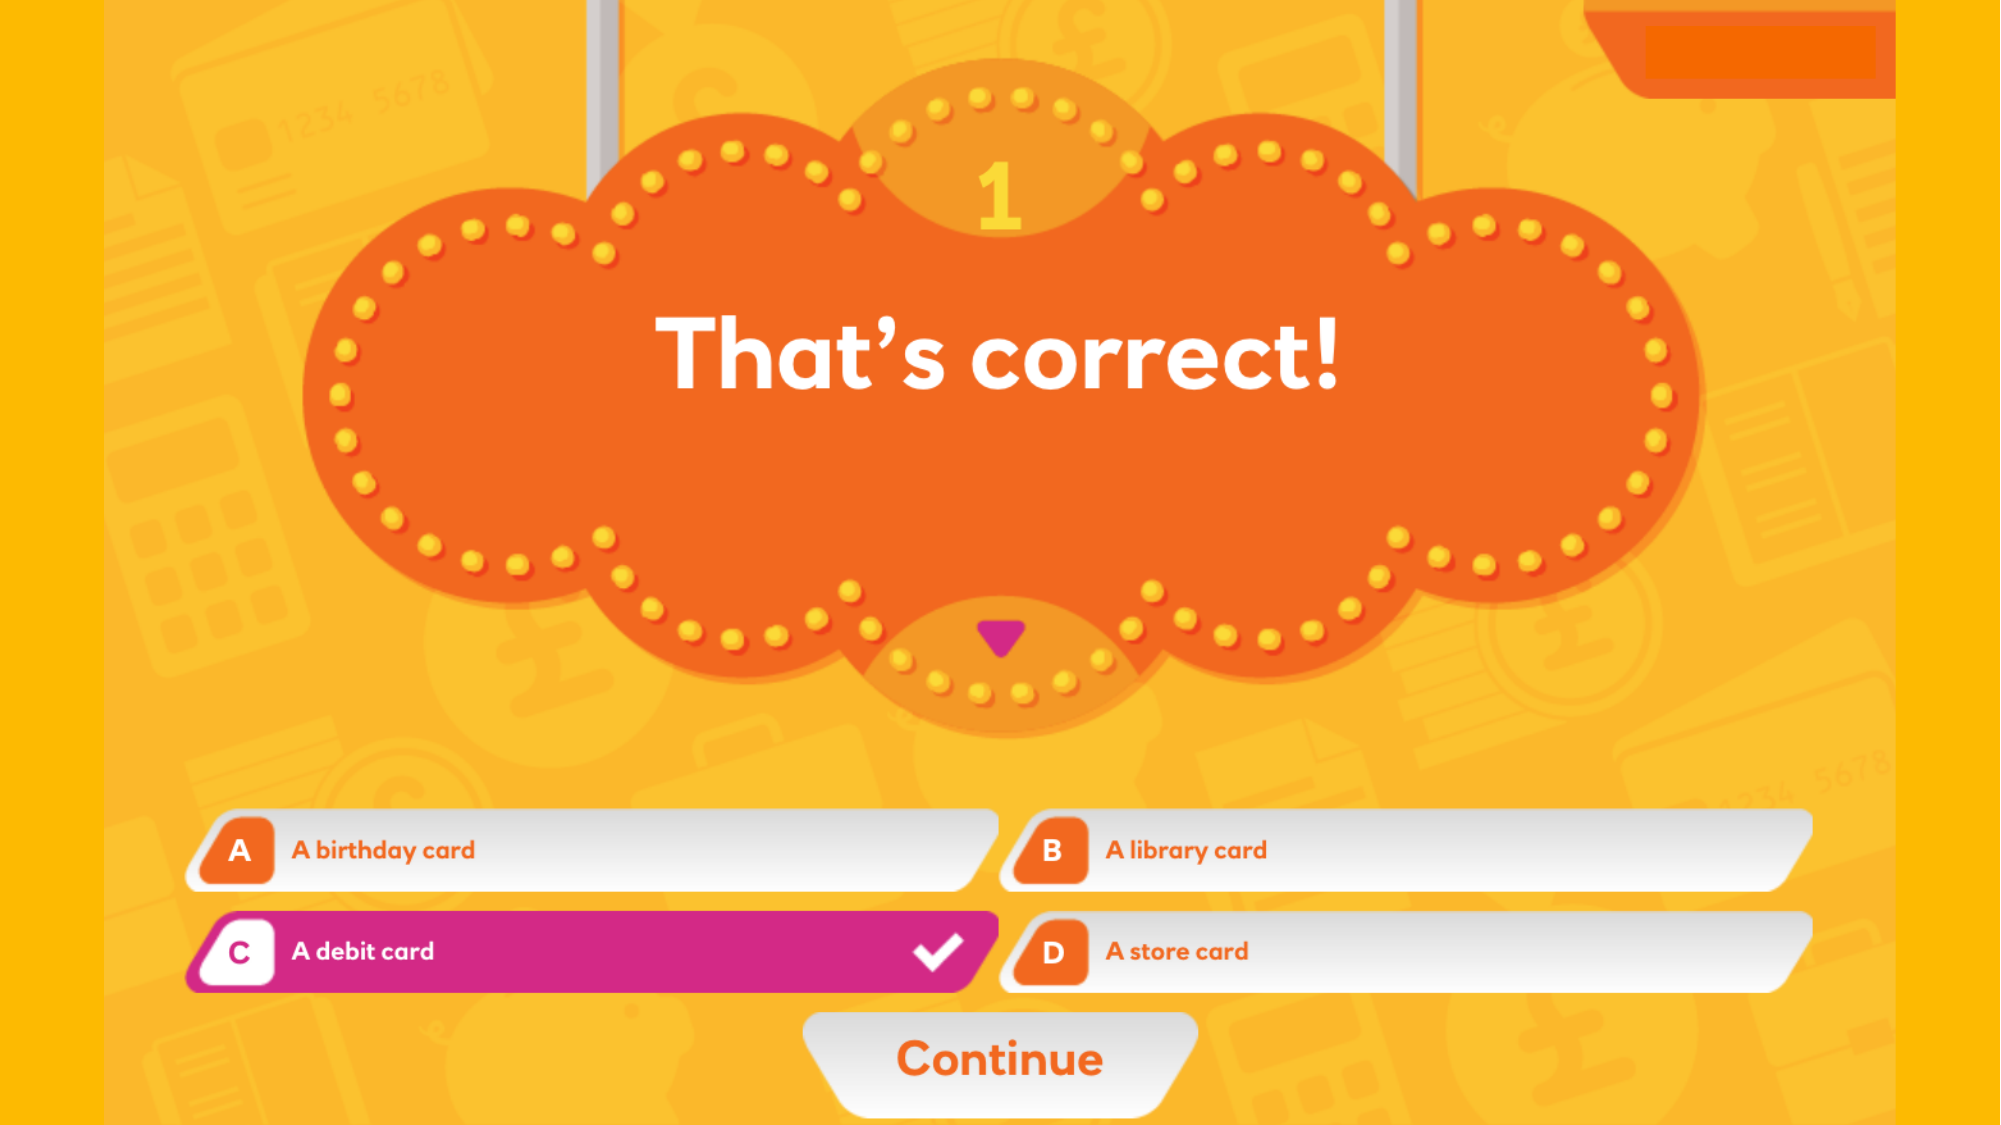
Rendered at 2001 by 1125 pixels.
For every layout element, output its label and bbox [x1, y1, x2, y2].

text_box [0, 0, 104, 1125]
text_box [1896, 0, 2000, 1125]
picture [104, 0, 1896, 1125]
